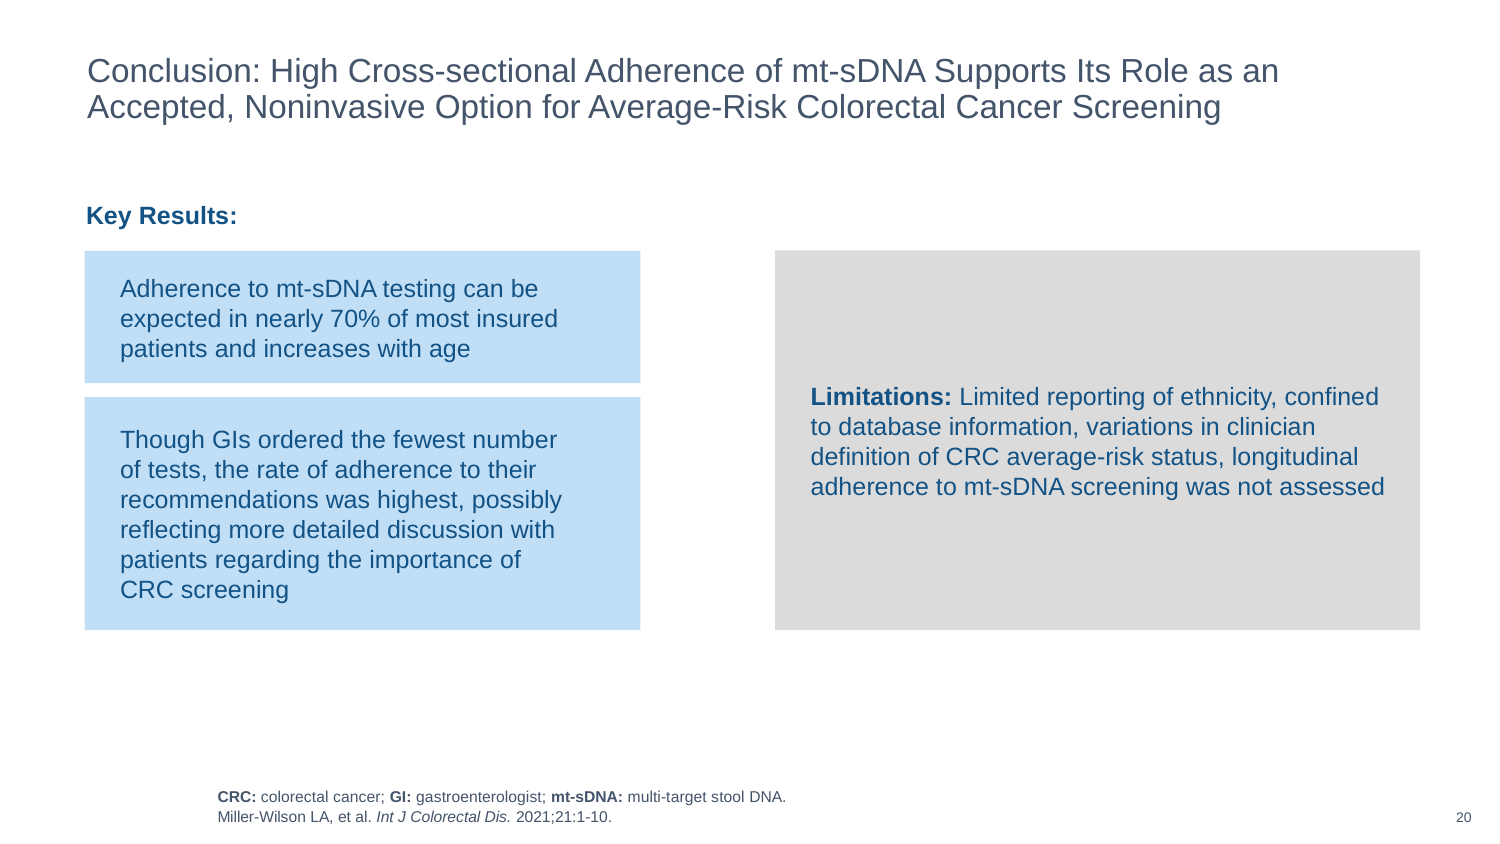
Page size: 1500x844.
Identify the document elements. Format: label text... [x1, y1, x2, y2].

text_box Conclusion: High Cross-sectional Adherence of mt-sDNA Supports Its Role as an Accepted, Noninvasive Option for Average-Risk Colorectal Cancer Screening [72, 47, 1408, 133]
text_box Adherence to mt-sDNA testing can be expected in nearly 70% of most insured patients and increases with age [84, 250, 641, 384]
text_box Though GIs ordered the fewest number of tests, the rate of adherence to their recommendations was highest, possibly reflecting more detailed discussion with patients regarding the importance of CRC screening [84, 397, 641, 631]
text_box Limitations: Limited reporting of ethnicity, confined to database information, variations in clinician definition of CRC average-risk status, longitudinal adherence to mt-sDNA screening was not assessed [775, 250, 1421, 631]
list CRC: colorectal cancer; GI: gastroenterologist; mt-sDNA: multi-target stool DNA. Miller-Wilson LA, et al. Int J Colorectal Dis. 2021;21:1-10. [202, 773, 1198, 826]
text_box Key Results: [86, 195, 283, 248]
